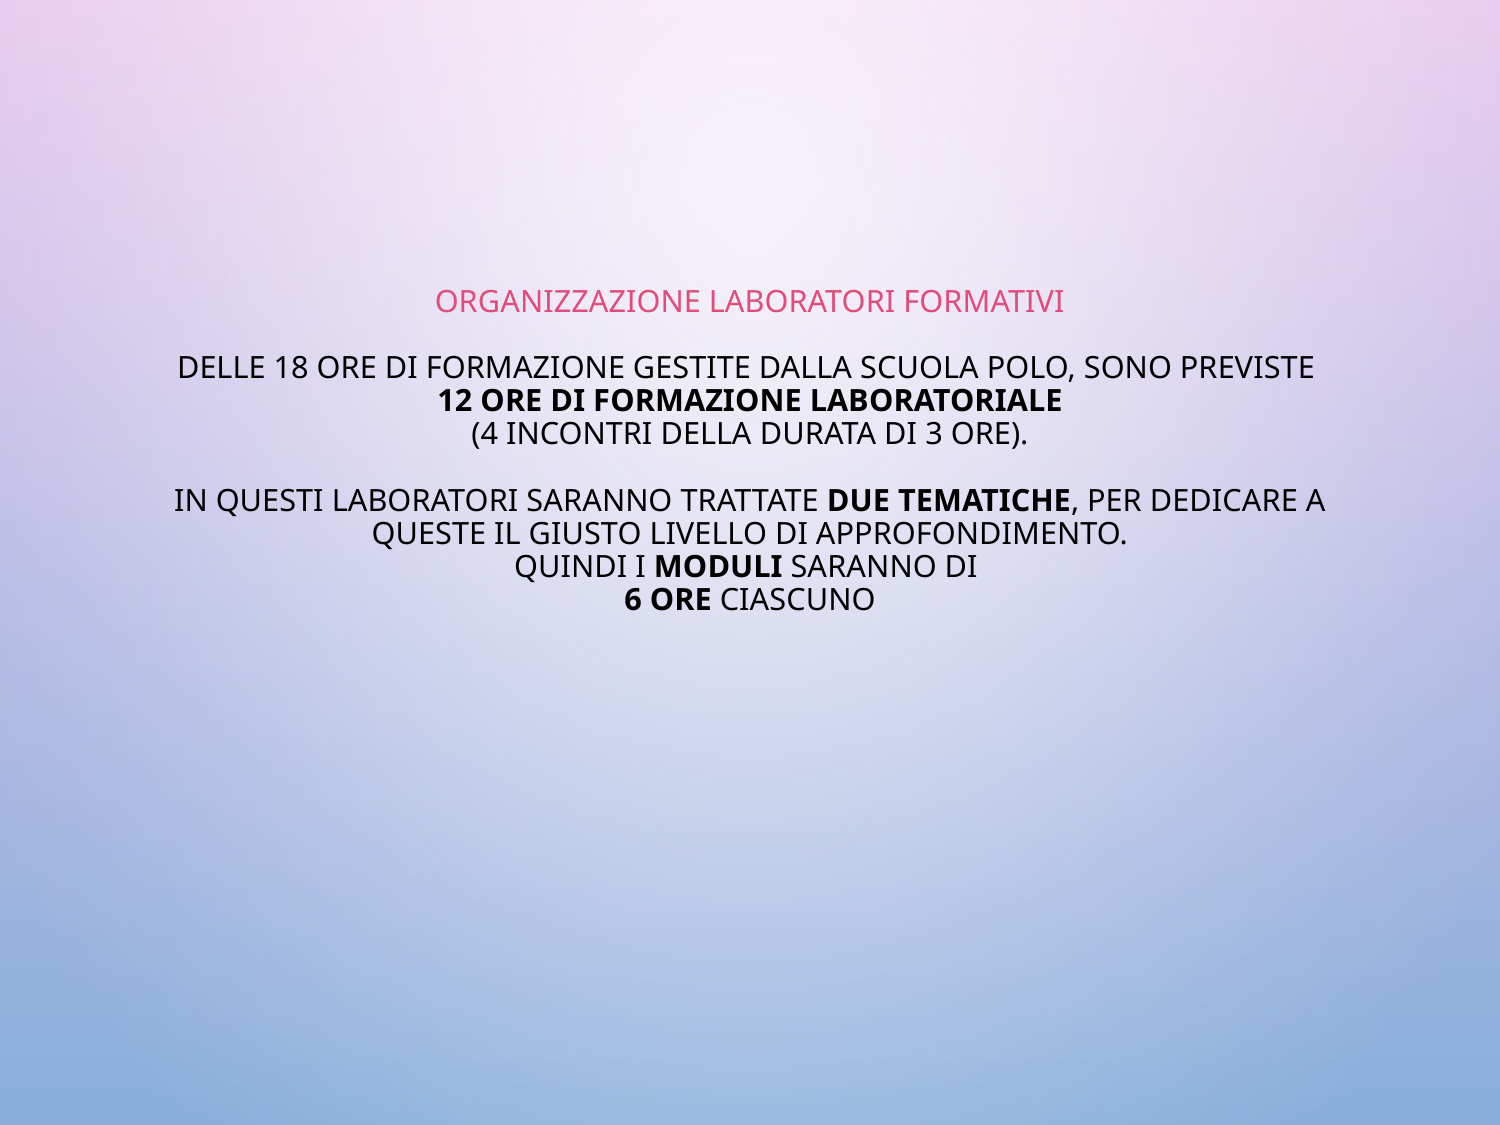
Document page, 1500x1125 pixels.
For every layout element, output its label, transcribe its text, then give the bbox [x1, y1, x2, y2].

list Si tratta di un registro, ACCESSIBILE ATTRAVERSO UN MODULO ON LINE, dove verranno sinteticamente riportate le attività svolte di osservazione peer to peer e le ore ad esse dedicate. Dovrà essere COMPILATO in ogni sua parte, PRIMA Dell'ultimo incontro in presenza (entro maggio), ACCEDENDOVI ATTRAVERSO UN LINK CHE VERRÀ INVIATO AI CORSISTI SUCCESSIVAMENTE,. Si fa presente che questo registro ON LINE esula da tutte le documentazioni che verranno richieste e/o prodotte dalla scuola di appartenenza del neoassunto; si tratta INFATTI di un documento prodotto dalla scuola polo e da essa gestito. COMPILANDO LE VOCI PREVISTE, IL DOCENTE NEOASSUNTO Dichiarerà ALLA SCUOLA POLO, che deve produrre l’attestato di formazione, che le ore di peer to peer si sono svolte interamente e correttamente. Acquisita la documentazione dell’attività peer to peer svolta, la scuola polo provvederà alla registrazione delle 12 ore sull’attestato finale. [0, 0, 1500, 615]
title ORGANIZZAZIONE LABORATORI FORMATIVI DELLE 18 ORE DI FORMAZIONE GESTITE DALLA SCUOLA POLO, SONO PREVISTE 12 ORE DI FORMAZIONE LABORATORIALE (4 INCONTRI DELLA DURATA DI 3 ORE). IN QUESTI LABORATORI SARANNO TRATTATE DUE TEMATICHE, PER DEDICARE A QUESTE IL GIUSTO LIVELLO DI APPROFONDIMENTO. QUINDI I MODULI SARANNO DI 6 ORE CIASCUNO [112, 76, 1388, 731]
